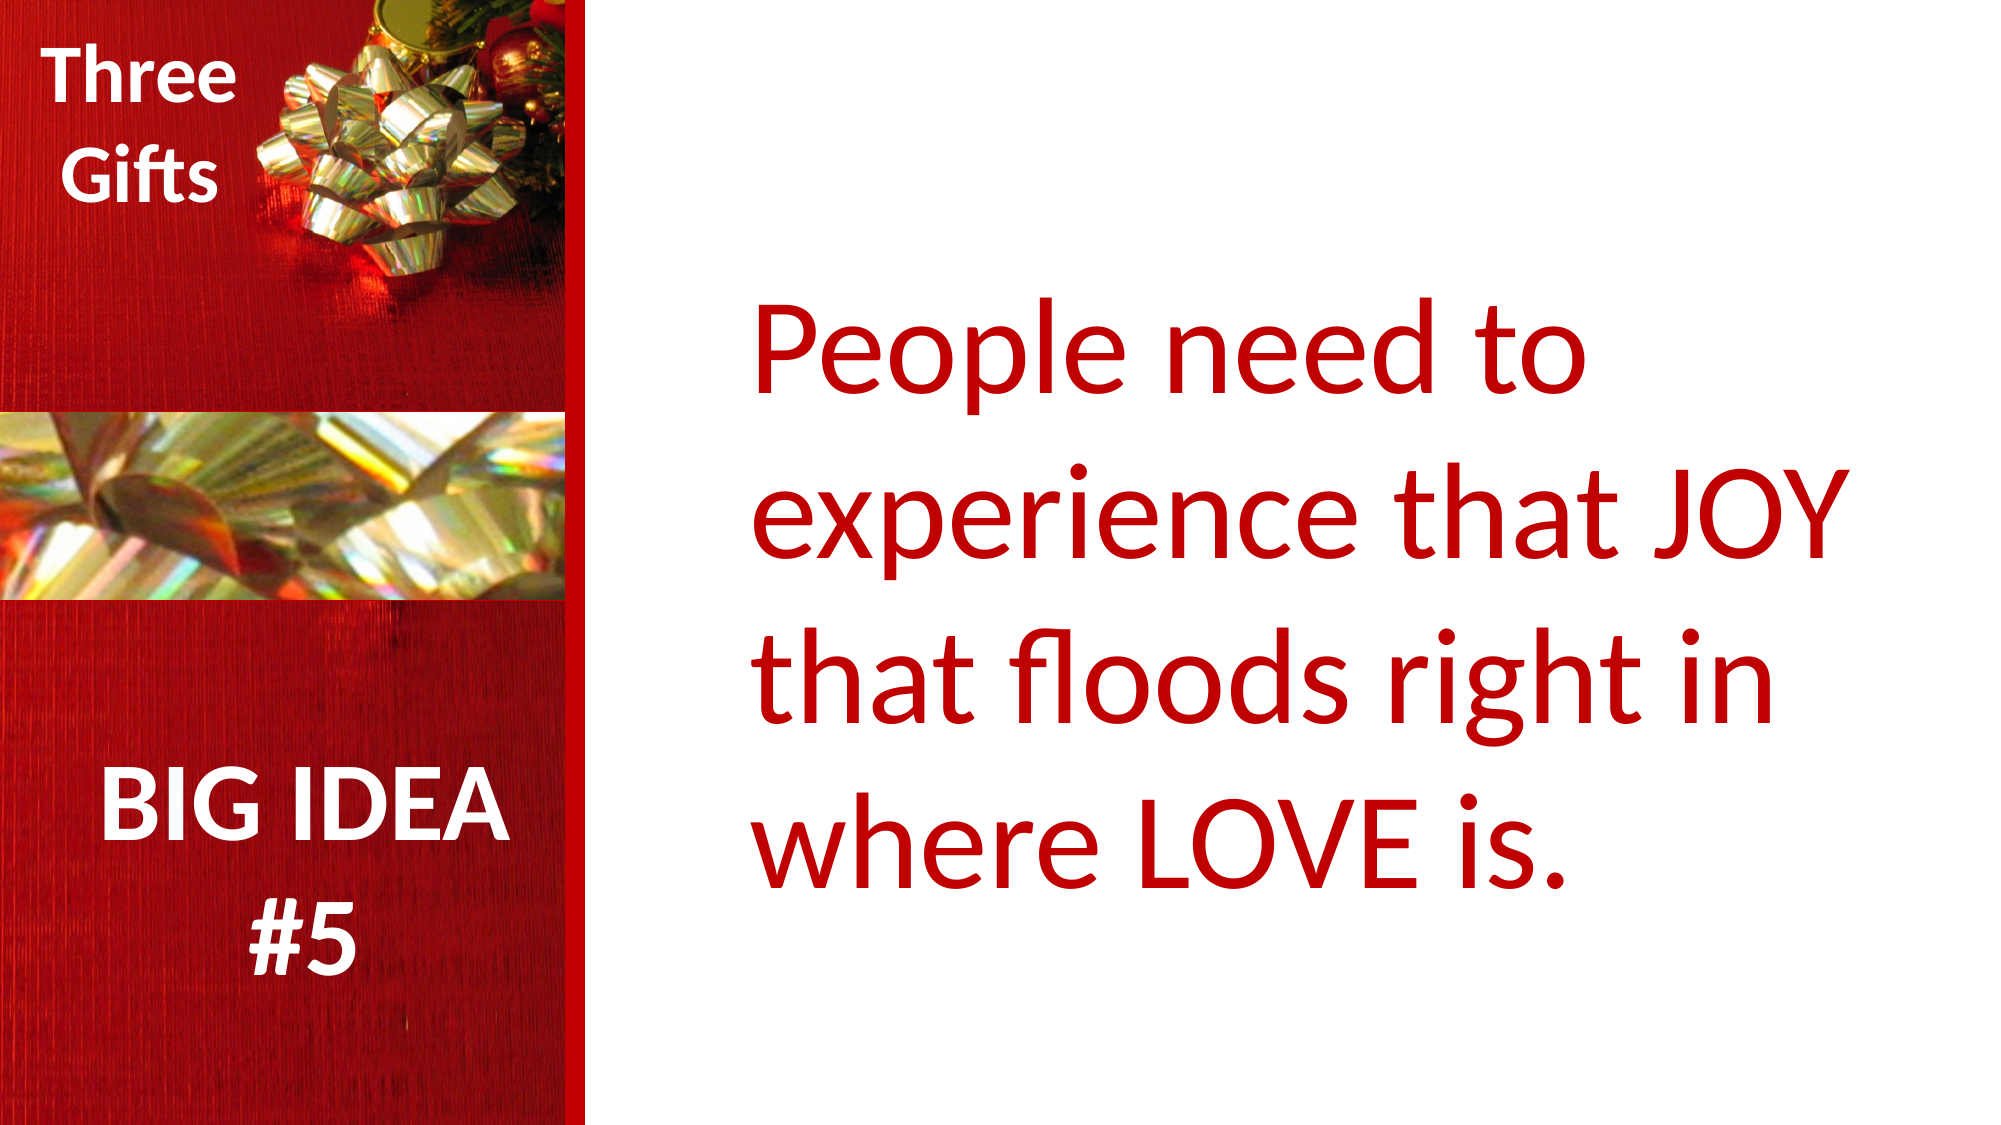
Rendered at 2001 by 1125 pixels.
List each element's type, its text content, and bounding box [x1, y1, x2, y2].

picture [0, 0, 576, 1125]
text_box People need to experience that JOY that floods right in where LOVE is. [734, 248, 1906, 924]
text_box [576, 0, 585, 1125]
